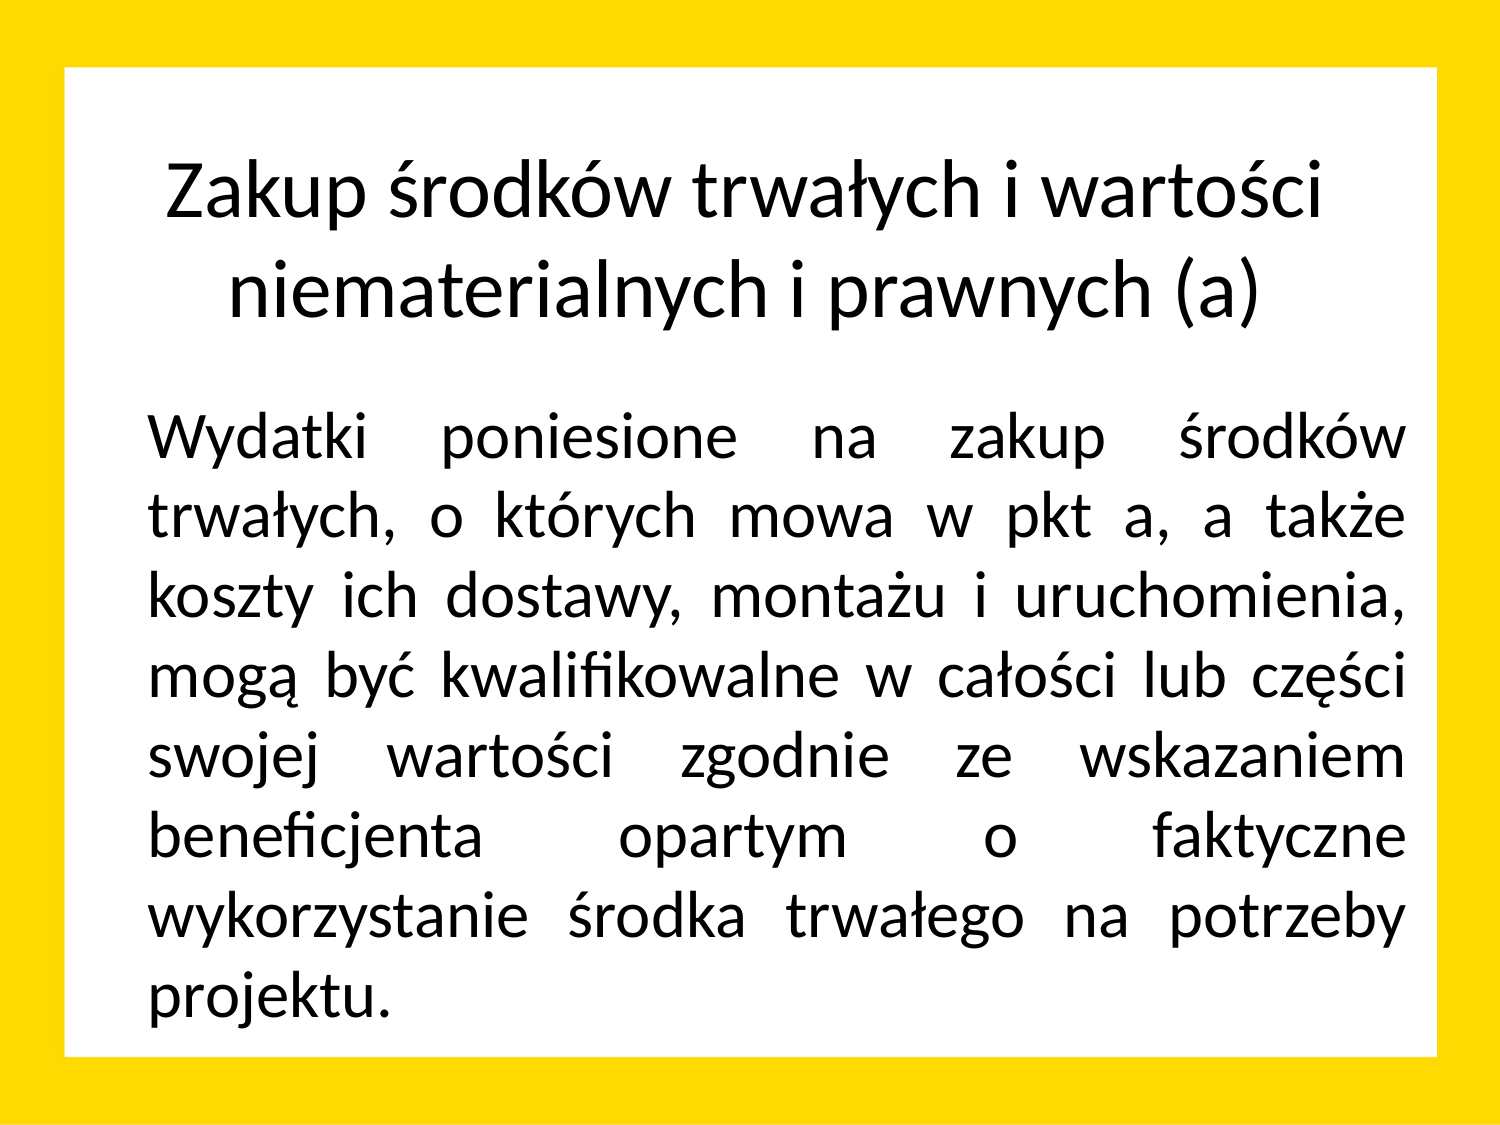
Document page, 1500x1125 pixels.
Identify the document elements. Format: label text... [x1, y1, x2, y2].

title Zakup środków trwałych i wartości niematerialnych i prawnych (a) [20, 156, 1472, 311]
picture [0, 0, 1500, 1125]
list Wydatki poniesione na zakup środków trwałych, o których mowa w pkt a, a także koszty ich dostawy, montażu i uruchomienia, mogą być kwalifikowalne w całości lub części swojej wartości zgodnie ze wskazaniem beneficjenta opartym o faktyczne wykorzystanie środka trwałego na potrzeby projektu. [76, 383, 1424, 1093]
